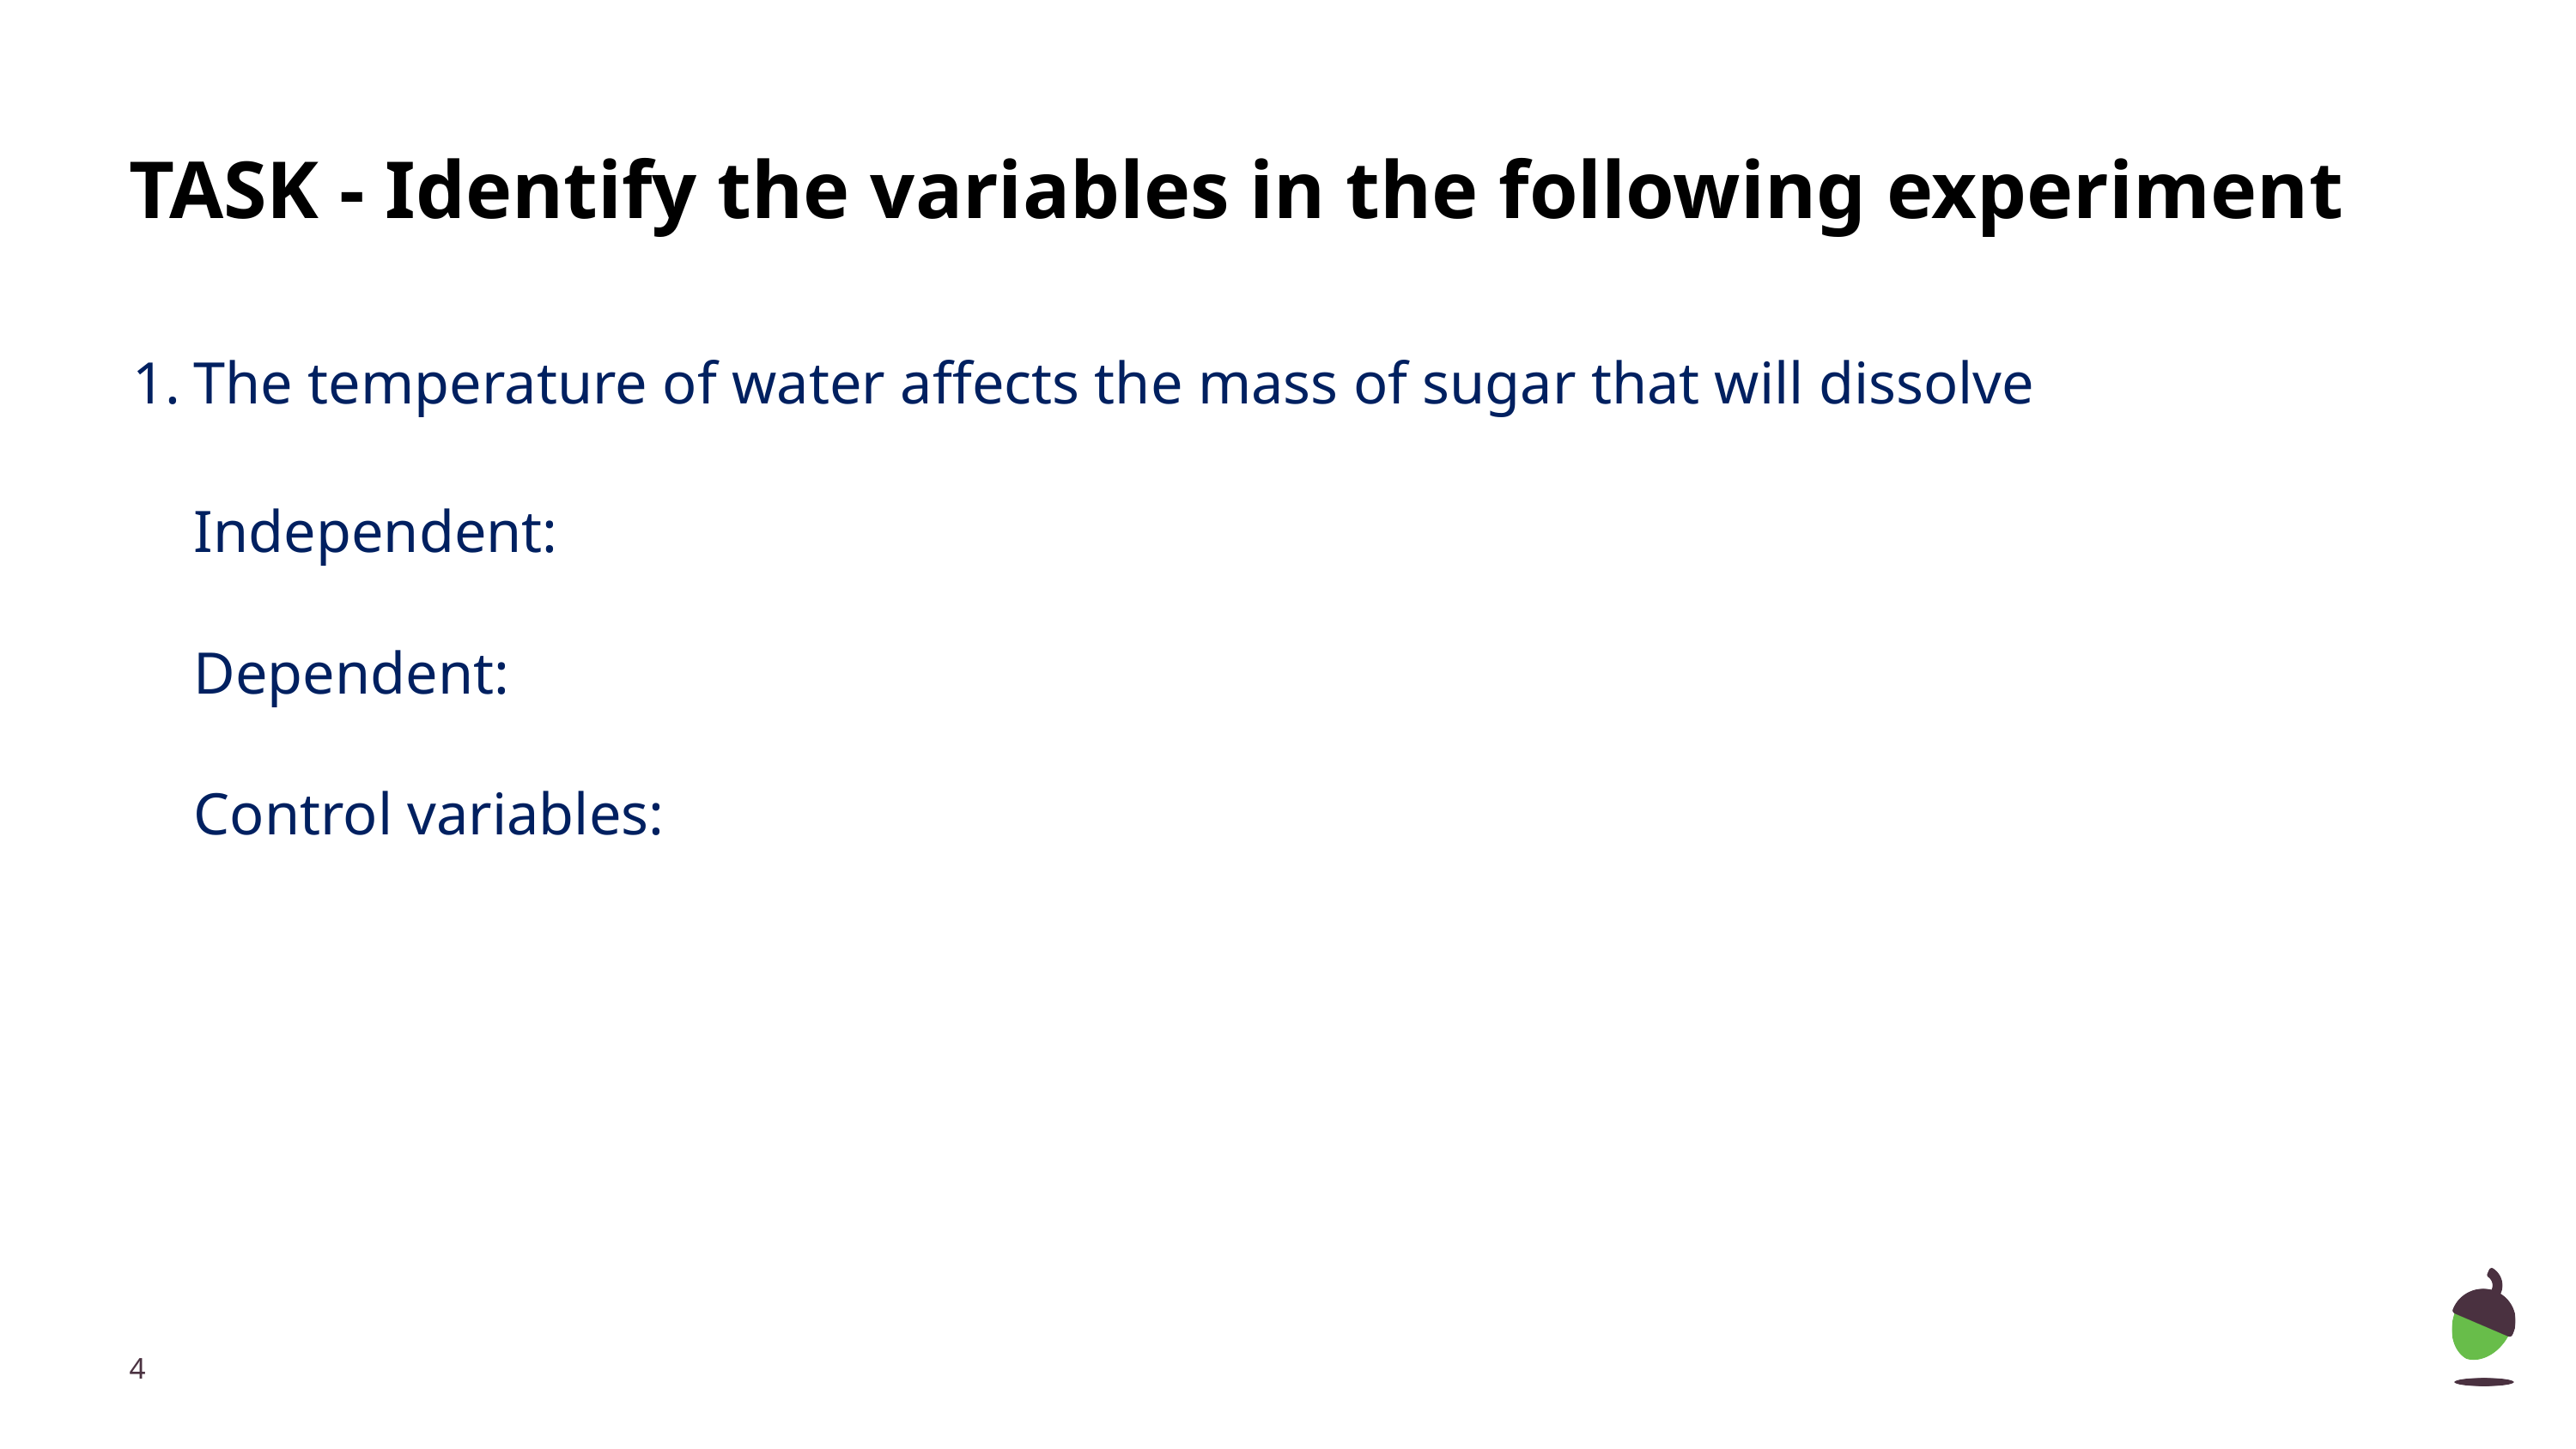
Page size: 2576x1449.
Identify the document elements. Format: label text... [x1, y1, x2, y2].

slide_number ‹#› [129, 1349, 332, 1401]
list The temperature of water affects the mass of sugar that will dissolve Independent: Dependent: Control variables: [129, 355, 2447, 1245]
picture [2451, 1268, 2516, 1386]
title TASK - Identify the variables in the following experiment [129, 124, 2506, 355]
